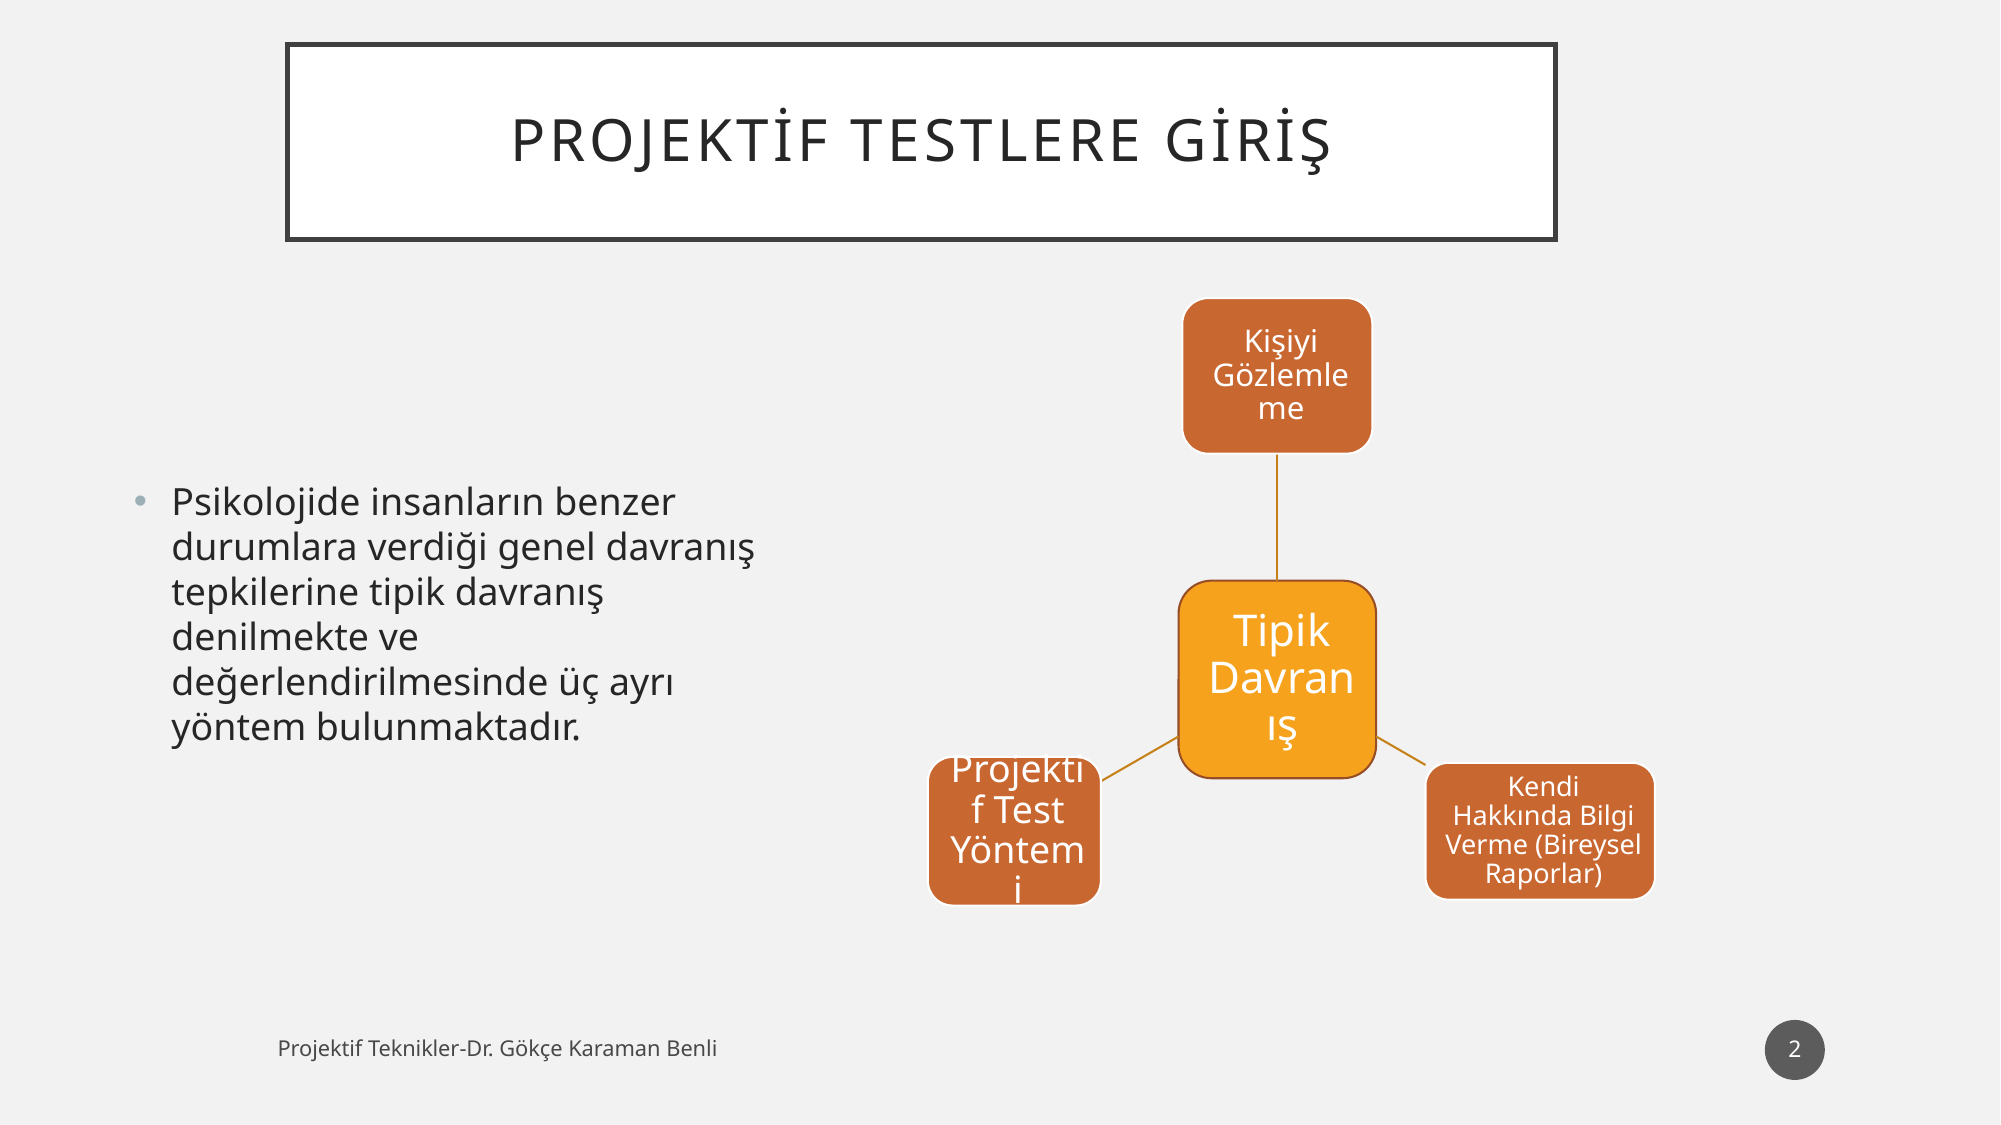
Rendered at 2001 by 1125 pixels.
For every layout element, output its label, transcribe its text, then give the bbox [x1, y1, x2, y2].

footer Projektif Teknikler-Dr. Gökçe Karaman Benli [262, 1023, 1231, 1076]
slide_number 2 [1764, 1019, 1825, 1080]
list Psikolojide insanların benzer durumlara verdiği genel davranış tepkilerine tipik davranış denilmekte ve değerlendirilmesinde üç ayrı yöntem bulunmaktadır. [119, 470, 760, 729]
title PROJEKTİF TESTLERE GİRİŞ [285, 42, 1558, 242]
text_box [760, 272, 1822, 932]
